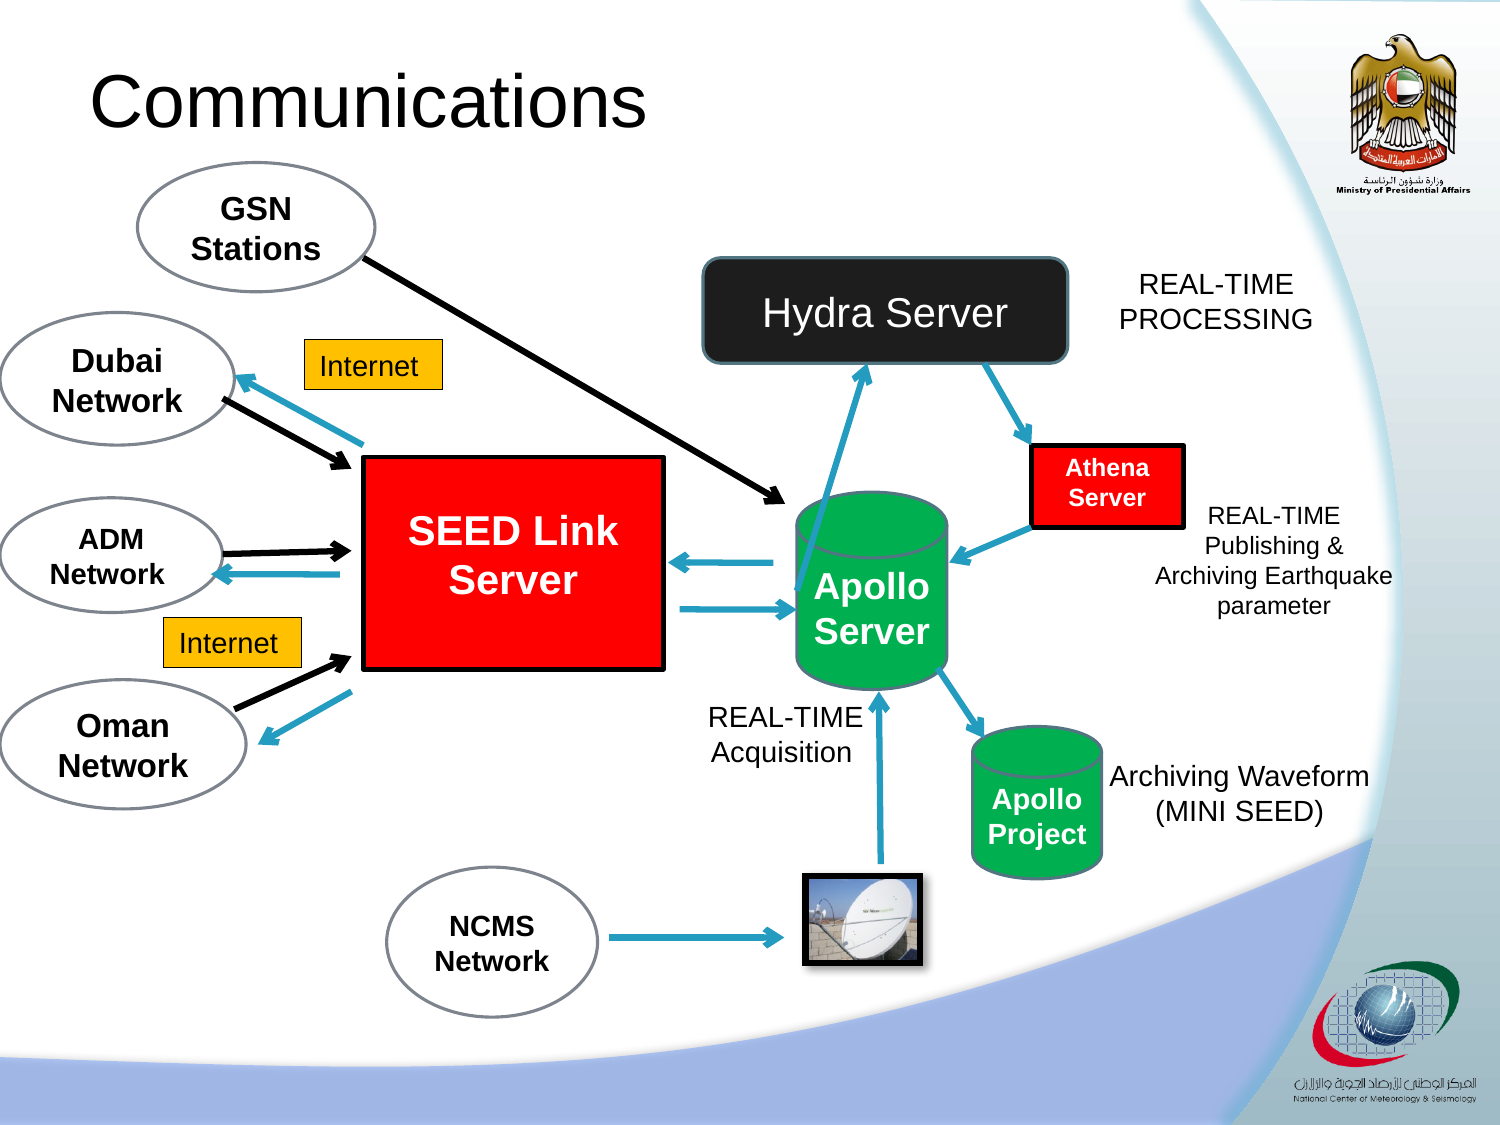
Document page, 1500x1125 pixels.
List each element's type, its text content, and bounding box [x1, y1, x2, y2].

text_box GSN Stations [135, 160, 377, 294]
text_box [966, 380, 1050, 428]
text_box ADM Network [0, 496, 221, 615]
picture [1327, 27, 1476, 200]
text_box Dubai Network [0, 310, 234, 447]
title Communications [75, 45, 1300, 233]
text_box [362, 257, 786, 505]
text_box SEED Link Server [362, 515, 665, 671]
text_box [222, 398, 352, 469]
text_box REAL-TIME Publishing & Archiving Earthquake parameter [1136, 492, 1412, 627]
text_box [222, 550, 352, 555]
text_box Oman Network [0, 678, 248, 811]
text_box Hydra Server [796, 256, 1070, 365]
text_box NCMS Network [385, 865, 600, 1019]
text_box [804, 425, 935, 431]
picture [808, 878, 918, 961]
text_box Apollo Project [971, 724, 1104, 881]
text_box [948, 527, 1032, 563]
picture [1294, 959, 1476, 1103]
text_box Archiving Waveform (MINI SEED) [1089, 749, 1390, 835]
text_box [234, 655, 352, 710]
text_box REAL-TIME Acquisition [679, 691, 893, 776]
text_box Apollo Server [795, 490, 949, 691]
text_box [925, 679, 997, 727]
text_box Athena Server [1030, 444, 1185, 529]
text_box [257, 691, 352, 745]
text_box REAL-TIME PROCESSING [1066, 257, 1367, 343]
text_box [234, 374, 364, 446]
text_box Internet [163, 617, 302, 668]
text_box Internet [304, 339, 354, 364]
